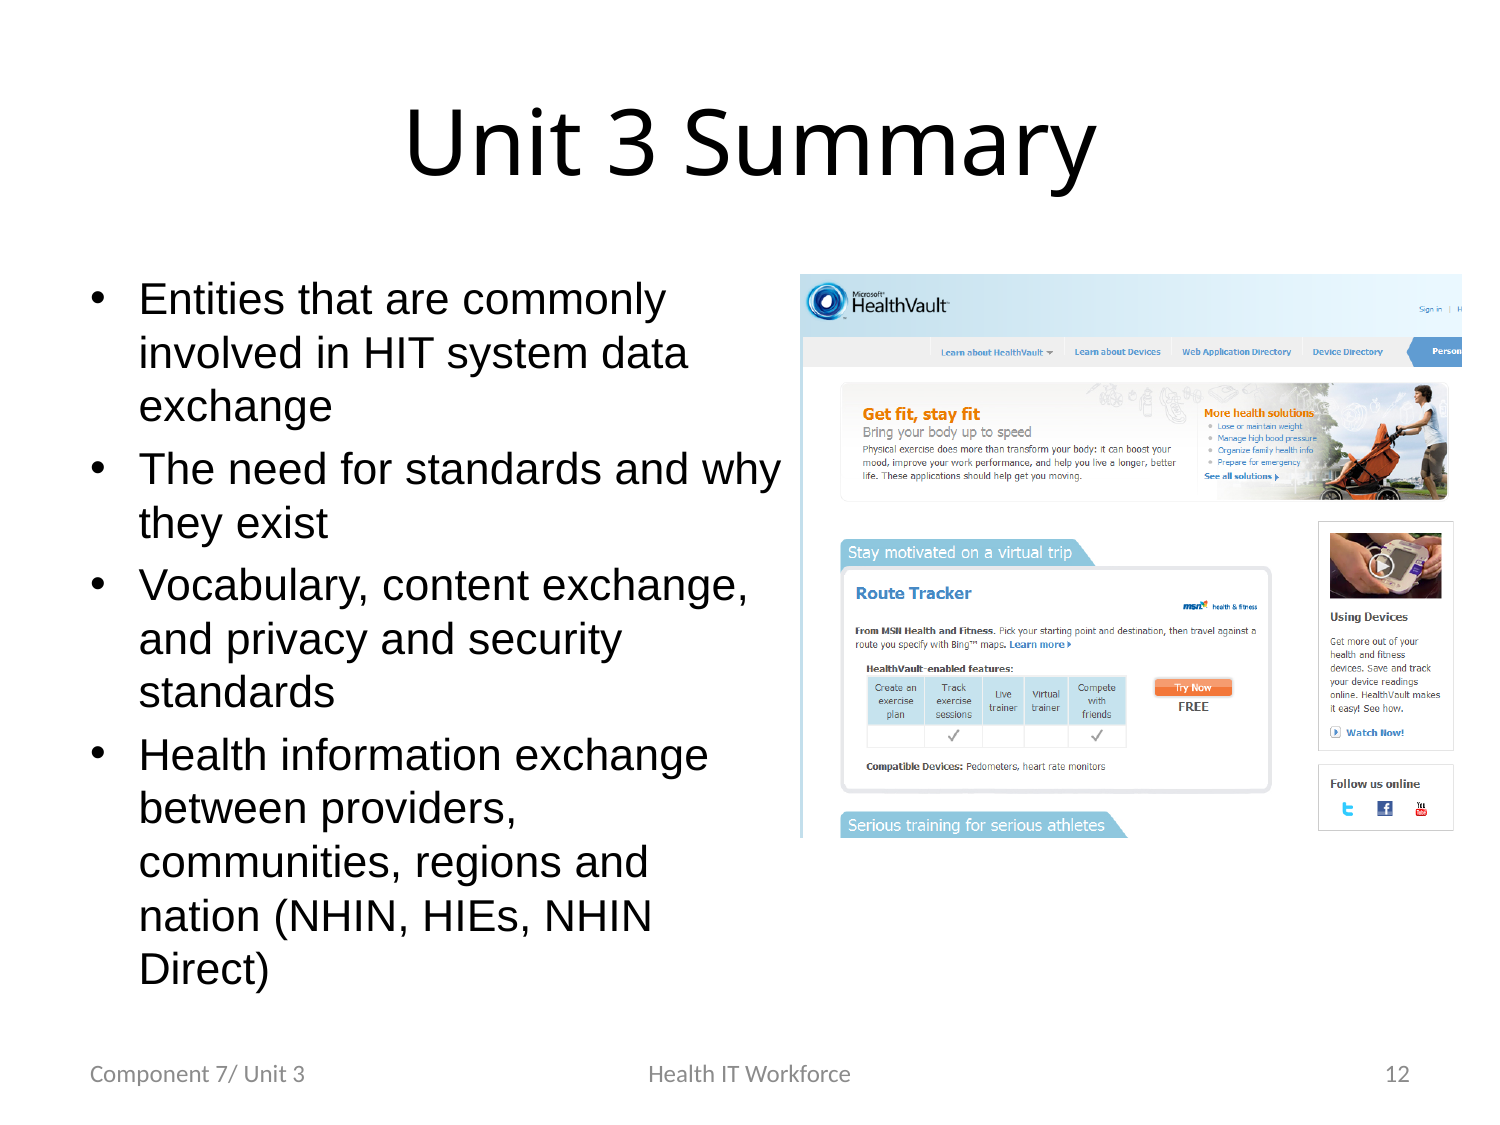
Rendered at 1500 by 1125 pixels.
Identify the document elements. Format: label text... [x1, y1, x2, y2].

title Unit 3 Summary [75, 45, 1425, 233]
text_box Entities that are commonly involved in HIT system data exchange The need for standards and why they exist Vocabulary, content exchange, and privacy and security standards Health information exchange between providers, communities, regions and nation (NHIN, HIEs, NHIN Direct) [75, 262, 800, 1005]
footer Health IT Workforce [512, 1042, 988, 1103]
picture [799, 274, 1462, 838]
slide_number 12 [1074, 1042, 1425, 1103]
slide_number Component 7/ Unit 3 [75, 1042, 425, 1103]
